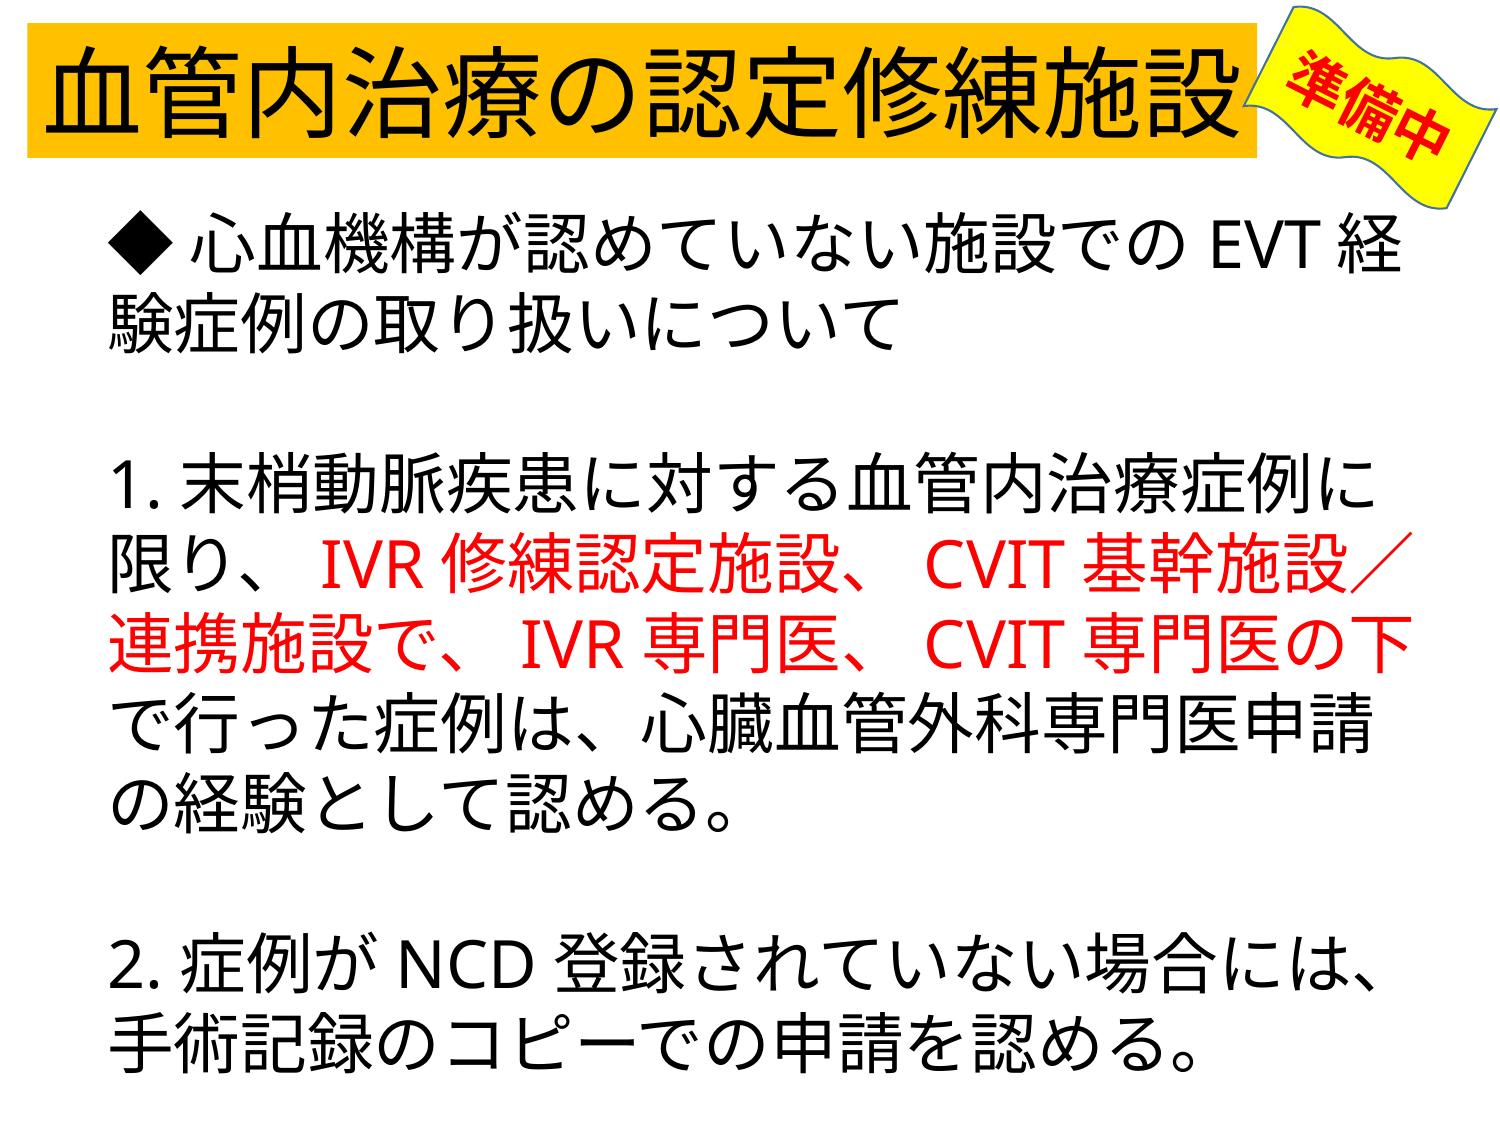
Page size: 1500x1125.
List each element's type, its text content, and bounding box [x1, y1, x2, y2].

text_box 血管内治療の認定修練施設 [27, 23, 1258, 158]
text_box 準備中 [1241, 5, 1499, 210]
text_box ◆心血機構が認めていない施設でのEVT経験症例の取り扱いについて 1.末梢動脈疾患に対する血管内治療症例に限り、IVR修練認定施設、CVIT基幹施設／連携施設で、IVR専門医、CVIT専門医の下で行った症例は、心臓血管外科専門医申請の経験として認める。 2.症例がNCD登録されていない場合には、手術記録のコピーでの申請を認める。 [92, 194, 1433, 1089]
